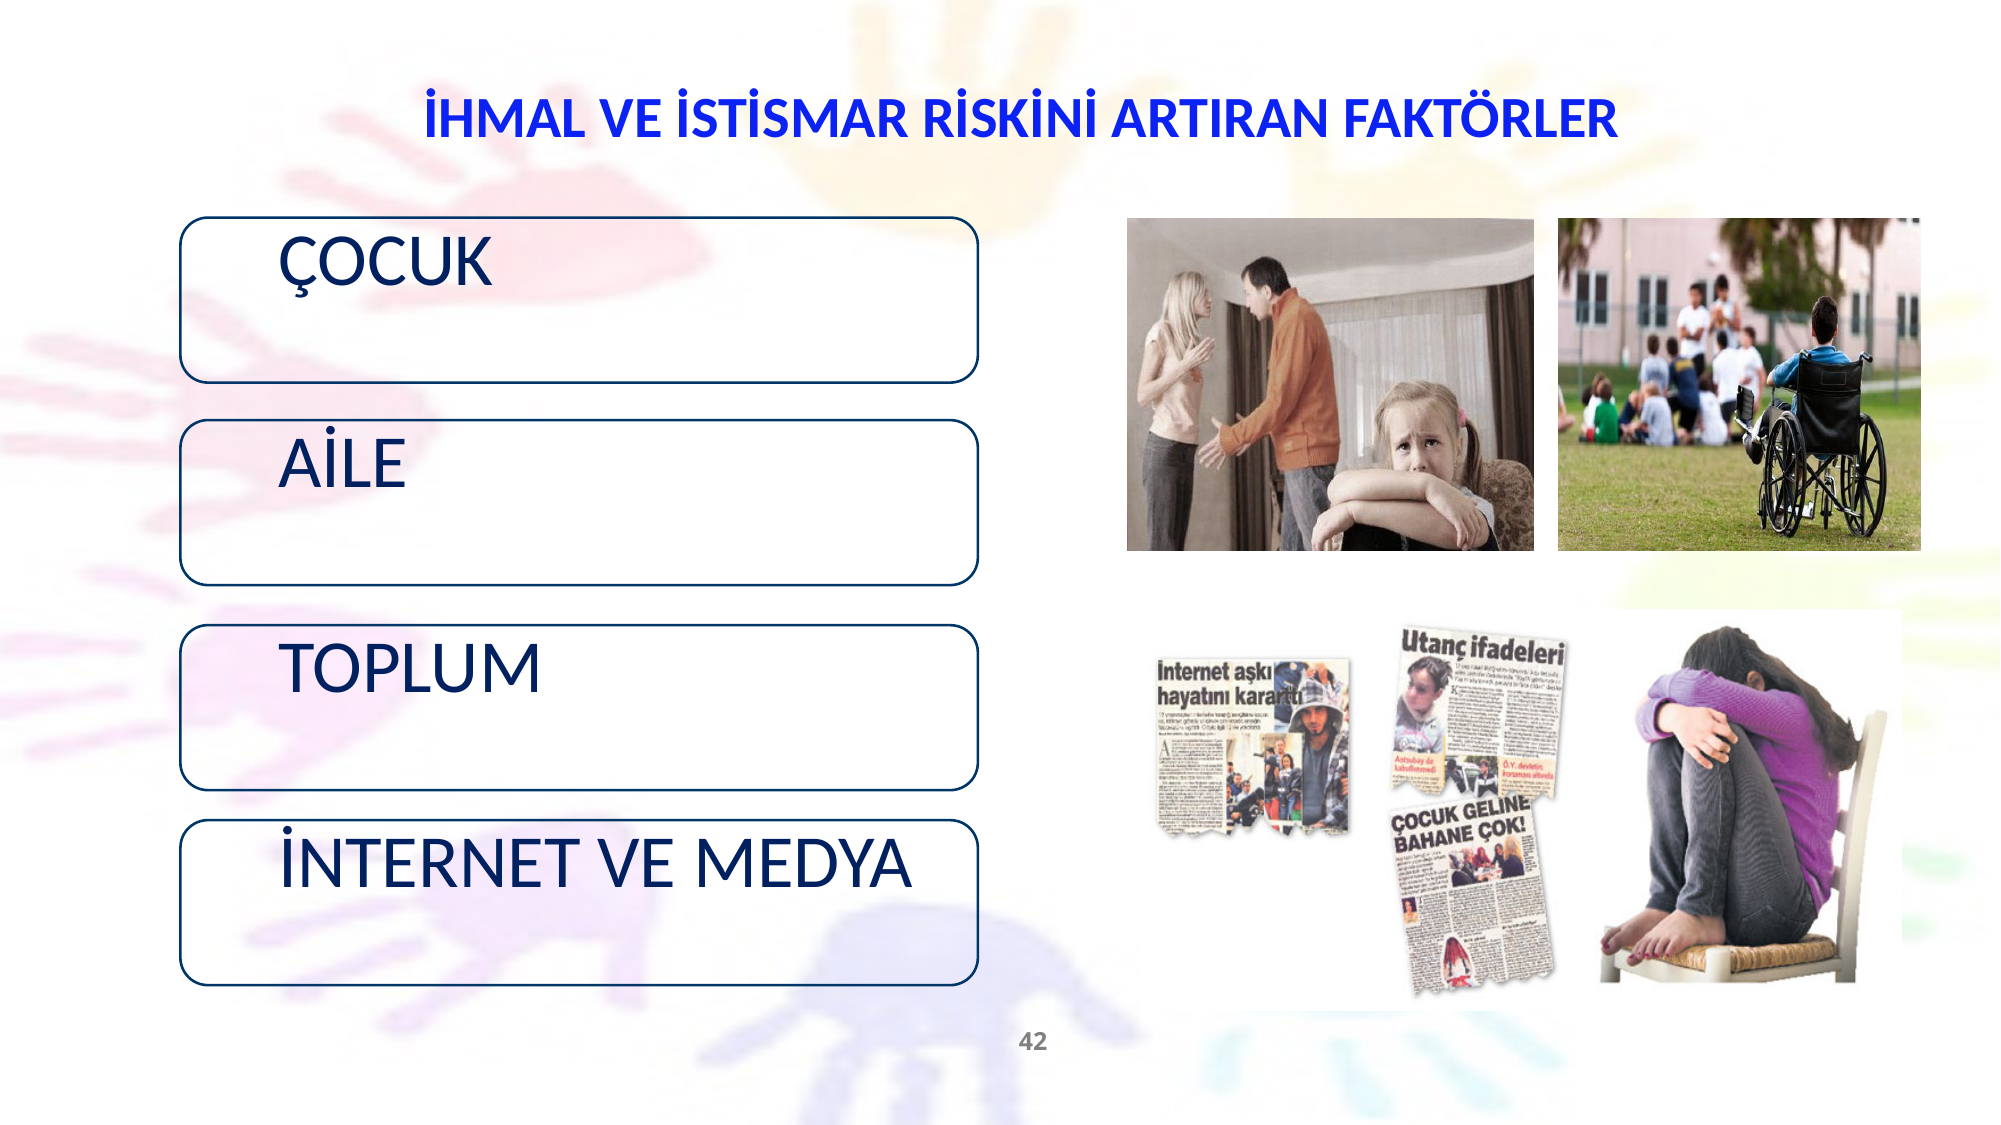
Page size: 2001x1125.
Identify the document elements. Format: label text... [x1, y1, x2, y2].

text_box ÇOCUK [179, 216, 980, 384]
text_box İNTERNET VE MEDYA [179, 818, 980, 987]
text_box AİLE [179, 418, 980, 587]
picture [0, 0, 2001, 1125]
text_box İHMAL VE İSTİSMAR RİSKİNİ ARTIRAN FAKTÖRLER [180, 72, 1863, 157]
text_box TOPLUM [179, 623, 980, 792]
slide_number 42 [833, 1012, 1234, 1073]
